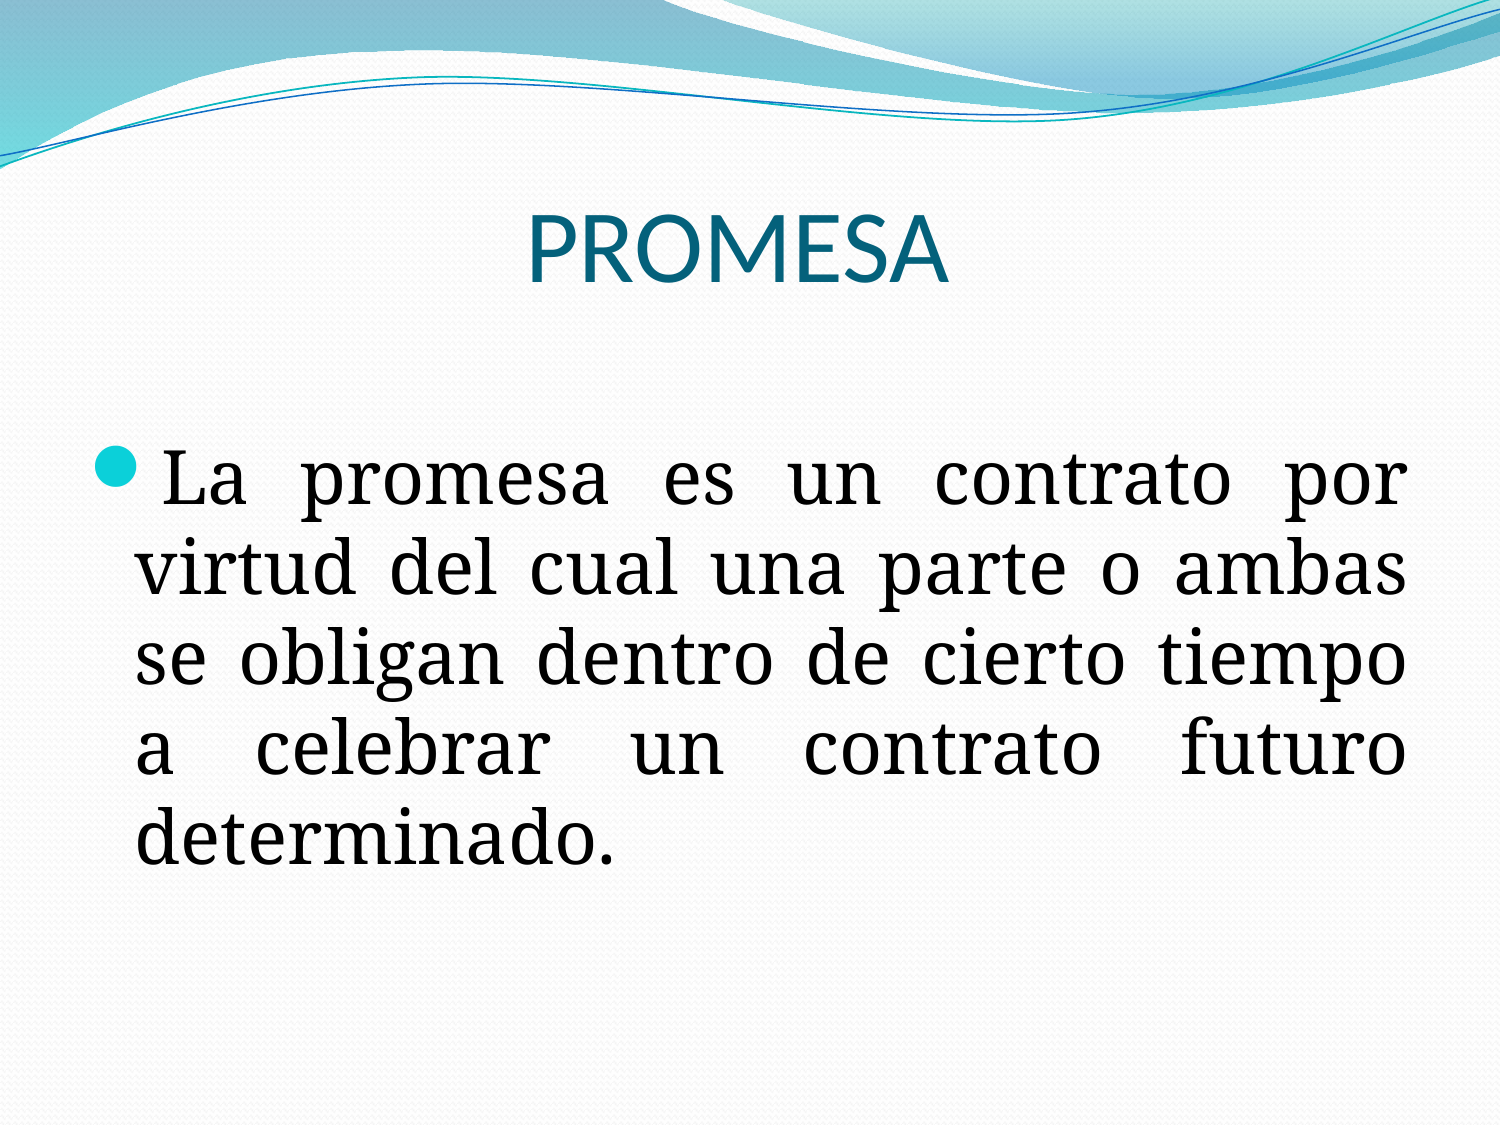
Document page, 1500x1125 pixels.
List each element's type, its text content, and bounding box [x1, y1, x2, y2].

list La promesa es un contrato por virtud del cual una parte o ambas se obligan dentro de cierto tiempo a celebrar un contrato futuro determinado. [75, 317, 1425, 1038]
title PROMESA [75, 115, 1425, 303]
